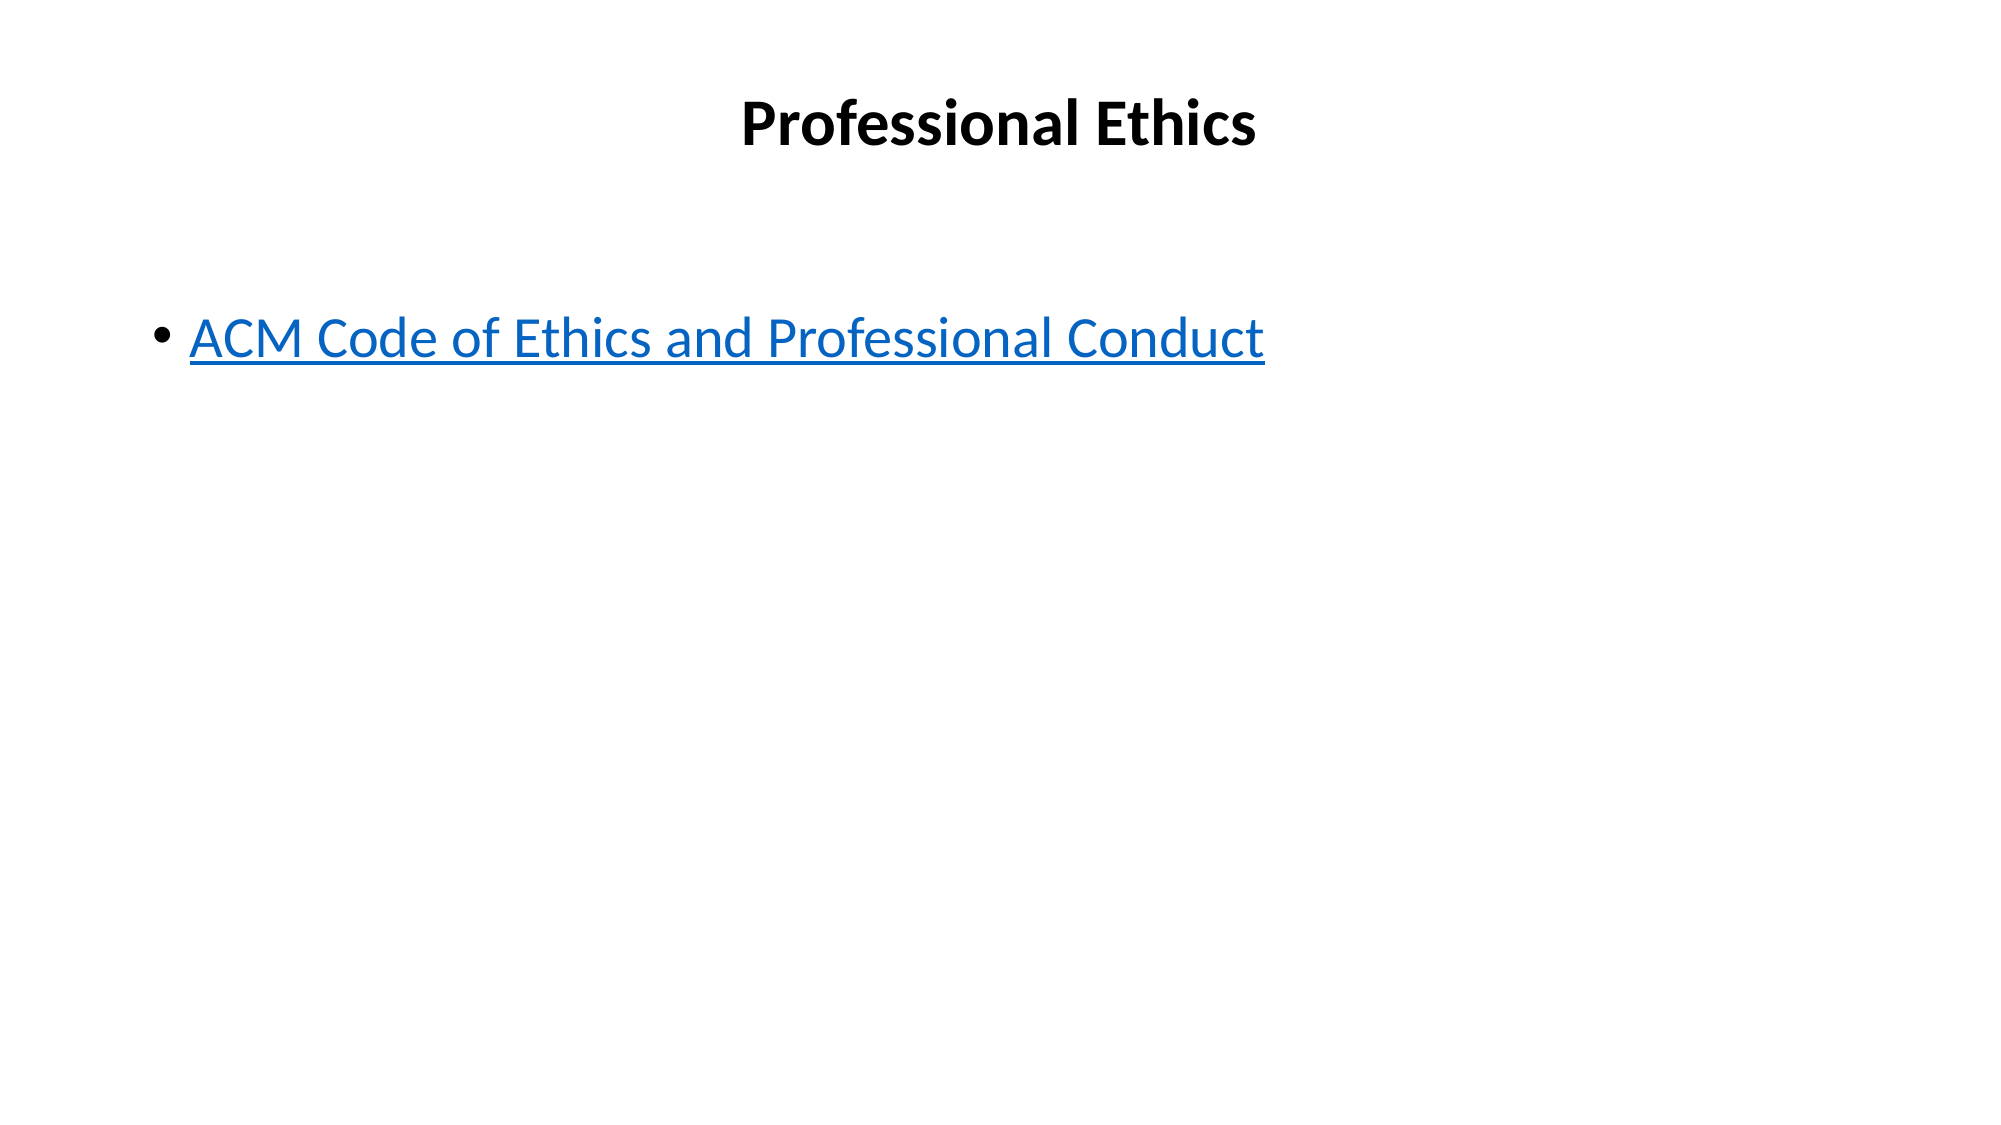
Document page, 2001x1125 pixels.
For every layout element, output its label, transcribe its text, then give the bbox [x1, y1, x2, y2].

title Professional Ethics [324, 77, 1675, 171]
list ACM Code of Ethics and Professional Conduct [137, 299, 1863, 1014]
